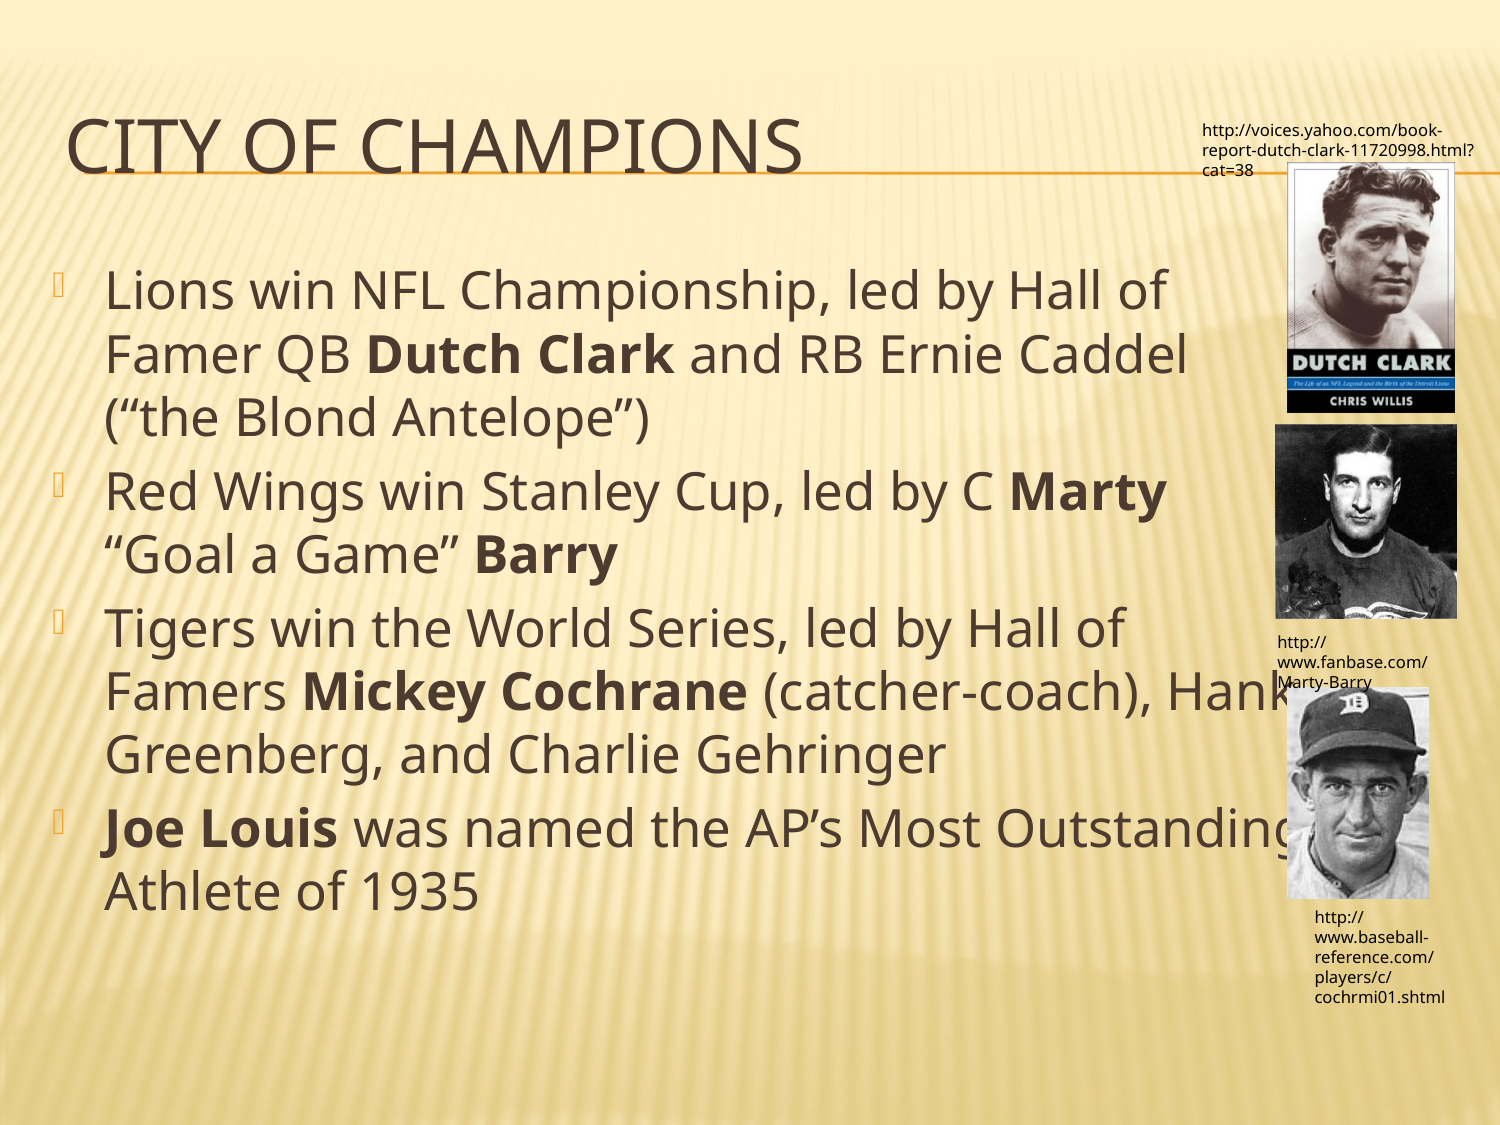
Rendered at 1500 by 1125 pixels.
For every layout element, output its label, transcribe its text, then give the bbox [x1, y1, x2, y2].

picture [1287, 162, 1455, 413]
list Lions win NFL Championship, led by Hall of Famer QB Dutch Clark and RB Ernie Caddel (“the Blond Antelope”) Red Wings win Stanley Cup, led by C Marty “Goal a Game” Barry Tigers win the World Series, led by Hall of Famers Mickey Cochrane (catcher-coach), Hank Greenberg, and Charlie Gehringer Joe Louis was named the AP’s Most Outstanding Athlete of 1935 [37, 249, 1299, 933]
picture [1287, 687, 1429, 899]
text_box http://voices.yahoo.com/book-report-dutch-clark-11720998.html?cat=38 [1187, 112, 1500, 188]
text_box http://www.baseball-reference.com/players/c/cochrmi01.shtml [1299, 899, 1463, 1015]
picture [1274, 424, 1457, 620]
title City OF CHAMPIONS [50, 75, 1475, 213]
text_box http://www.fanbase.com/Marty-Barry [1262, 624, 1471, 700]
